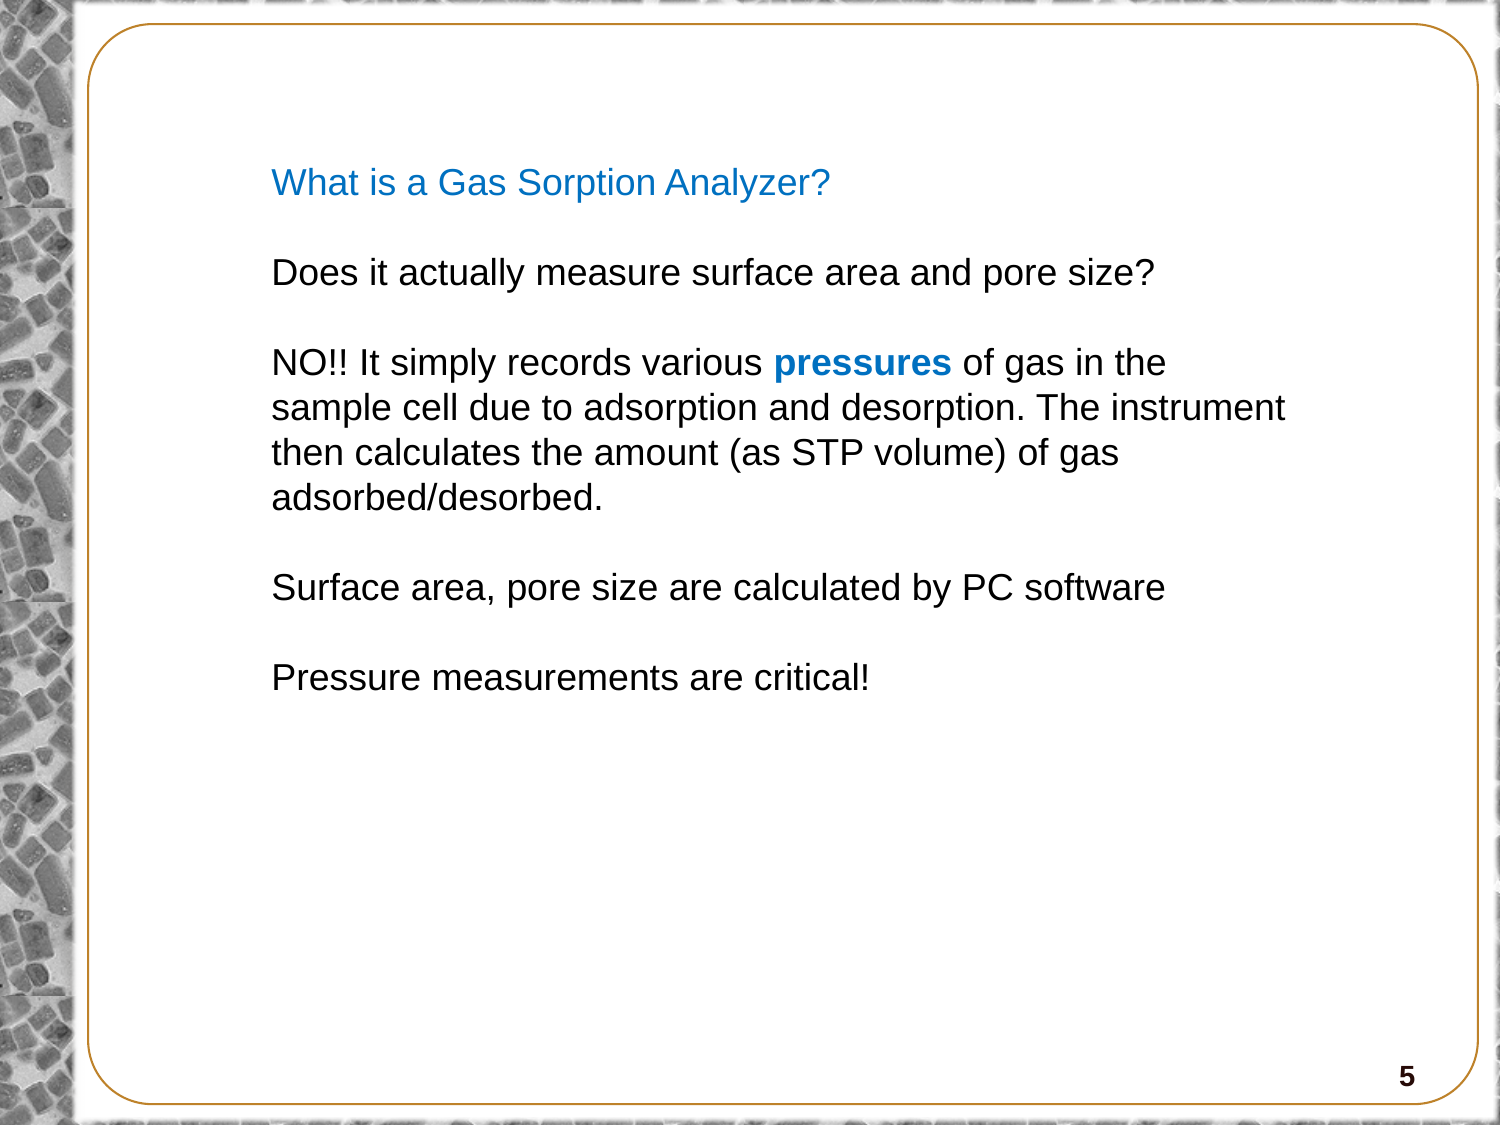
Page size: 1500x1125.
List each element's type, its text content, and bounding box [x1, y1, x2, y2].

slide_number 5 [1384, 1050, 1460, 1104]
slide_number 12 [0, 0, 72, 1125]
text_box What is a Gas Sorption Analyzer? Does it actually measure surface area and pore size? NO!! It simply records various pressures of gas in the sample cell due to adsorption and desorption. The instrument then calculates the amount (as STP volume) of gas adsorbed/desorbed. Surface area, pore size are calculated by PC software Pressure measurements are critical! [256, 151, 1305, 706]
